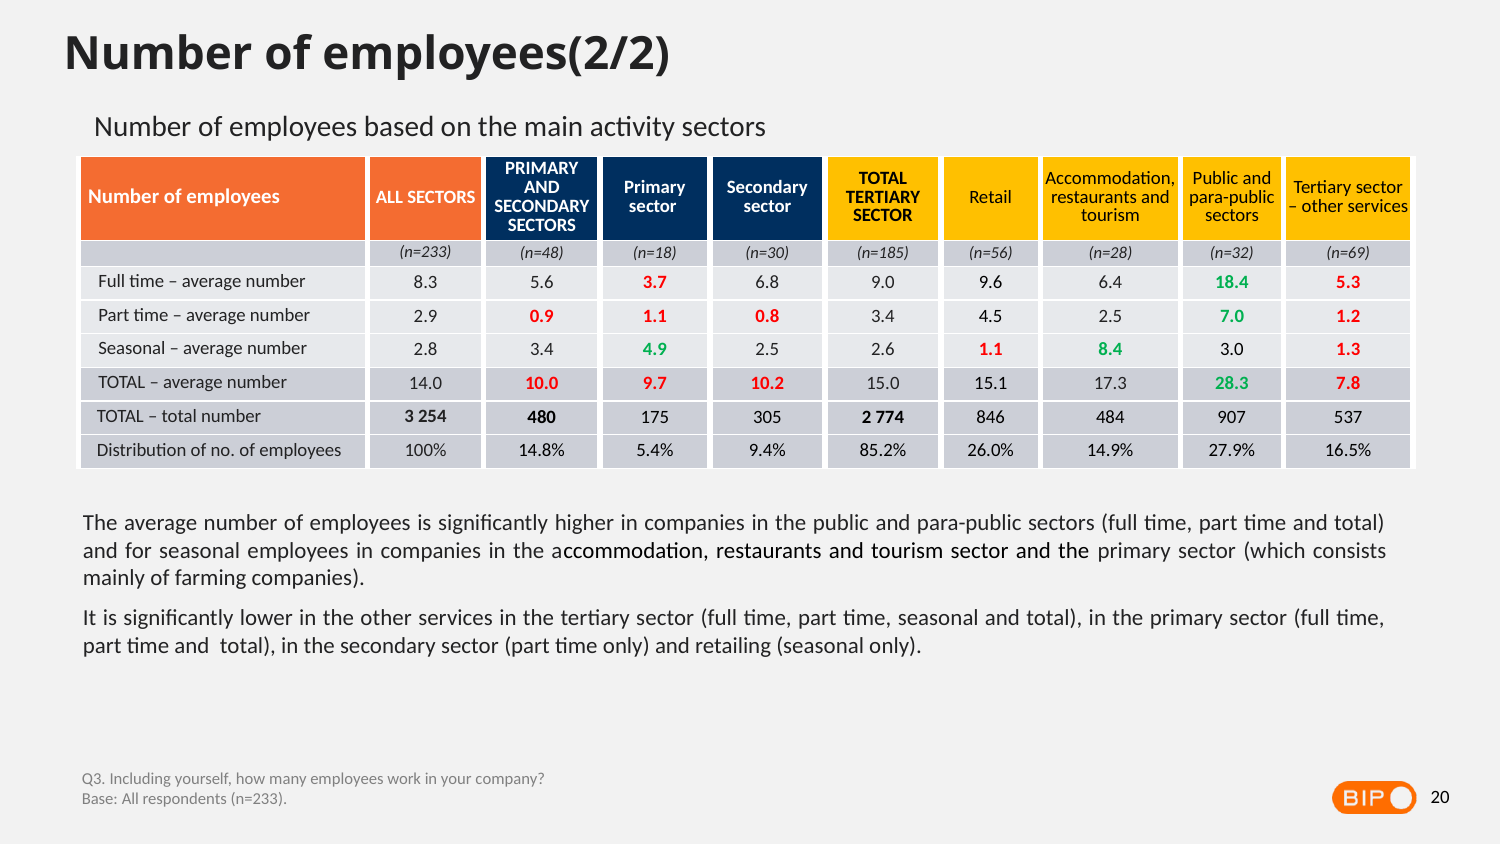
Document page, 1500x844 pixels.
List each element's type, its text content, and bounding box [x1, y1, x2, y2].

table_cell 10.2 [713, 368, 822, 400]
table_header Primary sector [603, 157, 707, 240]
table_cell 1.3 [1286, 334, 1410, 367]
table_cell 14.9% [1043, 435, 1178, 468]
table_cell 26.0% [944, 435, 1038, 468]
table_cell 85.2% [828, 435, 938, 468]
picture [1332, 781, 1401, 814]
table_cell (n=69) [1286, 241, 1410, 266]
table_cell 1.1 [603, 301, 707, 333]
table_cell 2.5 [1043, 301, 1178, 333]
table_cell (n=233) [370, 241, 481, 266]
table_cell 9.6 [944, 267, 1038, 299]
table_cell 537 [1286, 402, 1410, 434]
table_cell 1.2 [1286, 301, 1410, 333]
table_cell (n=185) [828, 241, 938, 266]
table_cell 305 [713, 402, 822, 434]
table_cell 484 [1043, 402, 1178, 434]
table_cell 0.9 [486, 301, 597, 333]
table_header TOTAL TERTIARY SECTOR [828, 157, 938, 240]
table_cell 5.3 [1286, 267, 1410, 299]
table_cell 8.3 [370, 267, 481, 299]
table_header PRIMARY AND SECONDARY SECTORS [486, 157, 597, 240]
table_cell 17.3 [1043, 368, 1178, 400]
text_box Number of employees(2/2) [52, 28, 1459, 82]
table_cell 7.0 [1183, 301, 1281, 333]
table_cell 14.8% [486, 435, 597, 468]
table_header Accommodation, restaurants and tourism [1043, 157, 1178, 240]
table_cell 4.9 [603, 334, 707, 367]
table_cell TOTAL – average number [81, 368, 365, 400]
table_header ALL SECTORS [370, 157, 481, 240]
table_cell 0.8 [713, 301, 822, 333]
table_cell 2.8 [370, 334, 481, 367]
table_header Number of employees [81, 157, 365, 240]
table_cell 3.0 [1183, 334, 1281, 367]
table_cell Full time – average number [81, 267, 365, 299]
table_header Public and para-public sectors [1183, 157, 1281, 240]
table_cell 2 774 [828, 402, 938, 434]
table_cell TOTAL – total number [81, 402, 365, 434]
table_cell 3.4 [486, 334, 597, 367]
table_cell 6.8 [713, 267, 822, 299]
table_header Retail [944, 157, 1038, 240]
text_box Number of employees based on the main activity sectors [78, 106, 1414, 142]
table_cell 15.1 [944, 368, 1038, 400]
table_cell 100% [370, 435, 481, 468]
table_cell Seasonal – average number [81, 334, 365, 367]
table_cell 2.6 [828, 334, 938, 367]
table_cell 16.5% [1286, 435, 1410, 468]
table_cell 4.5 [944, 301, 1038, 333]
table_cell 9.7 [603, 368, 707, 400]
table_cell (n=18) [603, 241, 707, 266]
table_cell (n=30) [713, 241, 822, 266]
table_cell Distribution of no. of employees [81, 435, 365, 468]
table_cell [81, 241, 365, 266]
table_cell 5.4% [603, 435, 707, 468]
table_cell 1.1 [944, 334, 1038, 367]
table_cell 18.4 [1183, 267, 1281, 299]
slide_number 20 [1401, 769, 1479, 815]
table_cell 2.9 [370, 301, 481, 333]
table_cell 480 [486, 402, 597, 434]
table_cell 15.0 [828, 368, 938, 400]
table_header Secondary sector [713, 157, 822, 240]
table_cell (n=32) [1183, 241, 1281, 266]
table_cell (n=48) [486, 241, 597, 266]
table_cell 3 254 [370, 402, 481, 434]
table_cell Part time – average number [81, 301, 365, 333]
table_cell 28.3 [1183, 368, 1281, 400]
table_cell 9.0 [828, 267, 938, 299]
table_cell 3.7 [603, 267, 707, 299]
table_cell 5.6 [486, 267, 597, 299]
table_cell 10.0 [486, 368, 597, 400]
table_cell 6.4 [1043, 267, 1178, 299]
table_cell 3.4 [828, 301, 938, 333]
table_cell 7.8 [1286, 368, 1410, 400]
table_cell 2.5 [713, 334, 822, 367]
table_cell 175 [603, 402, 707, 434]
table_cell (n=56) [944, 241, 1038, 266]
text_box The average number of employees is significantly higher in companies in the public and para-public sectors (full time, part time and total) and for seasonal employees in companies in the accommodation, restaurants and tourism sector and the primary sector (which consists mainly of farming companies). It is significantly lower in the other services in the tertiary sector (full time, part time, seasonal and total), in the primary sector (full time, part time and total), in the secondary sector (part time only) and retailing (seasonal only). [67, 507, 1402, 658]
table_cell 846 [944, 402, 1038, 434]
table_cell (n=28) [1043, 241, 1178, 266]
table_header Tertiary sector – other services [1286, 157, 1410, 240]
text_box Q3. Including yourself, how many employees work in your company? Base: All respondents (n=233). [67, 760, 966, 816]
table_cell 8.4 [1043, 334, 1178, 367]
table_cell 27.9% [1183, 435, 1281, 468]
table_cell 907 [1183, 402, 1281, 434]
table_cell 14.0 [370, 368, 481, 400]
table_cell 9.4% [713, 435, 822, 468]
